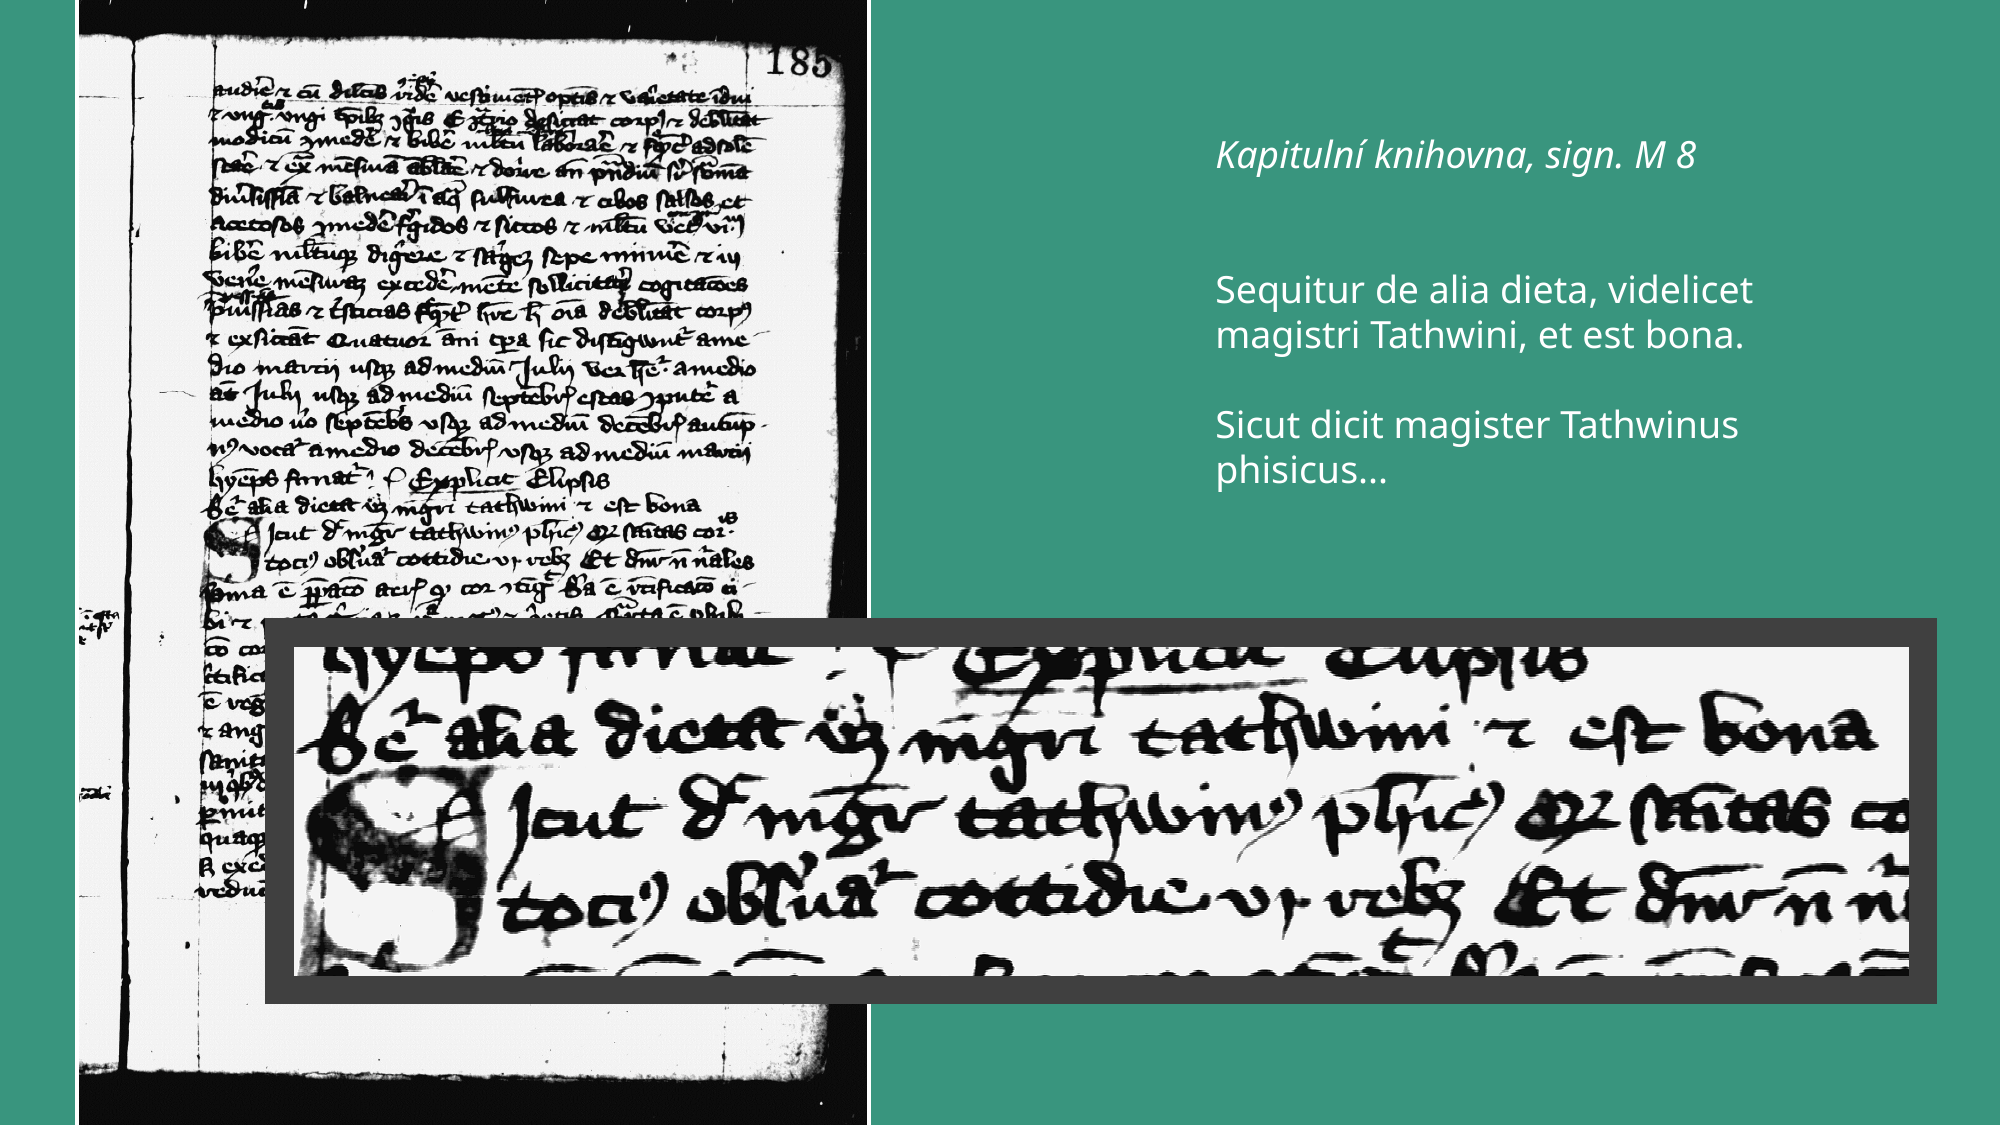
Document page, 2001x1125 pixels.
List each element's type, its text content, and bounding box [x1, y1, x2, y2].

text_box Kapitulní knihovna, sign. M 8 Sequitur de alia dieta, videlicet magistri Tathwini, et est bona. Sicut dicit magister Tathwinus phisicus... [1200, 123, 1820, 499]
picture [78, 0, 1910, 1125]
